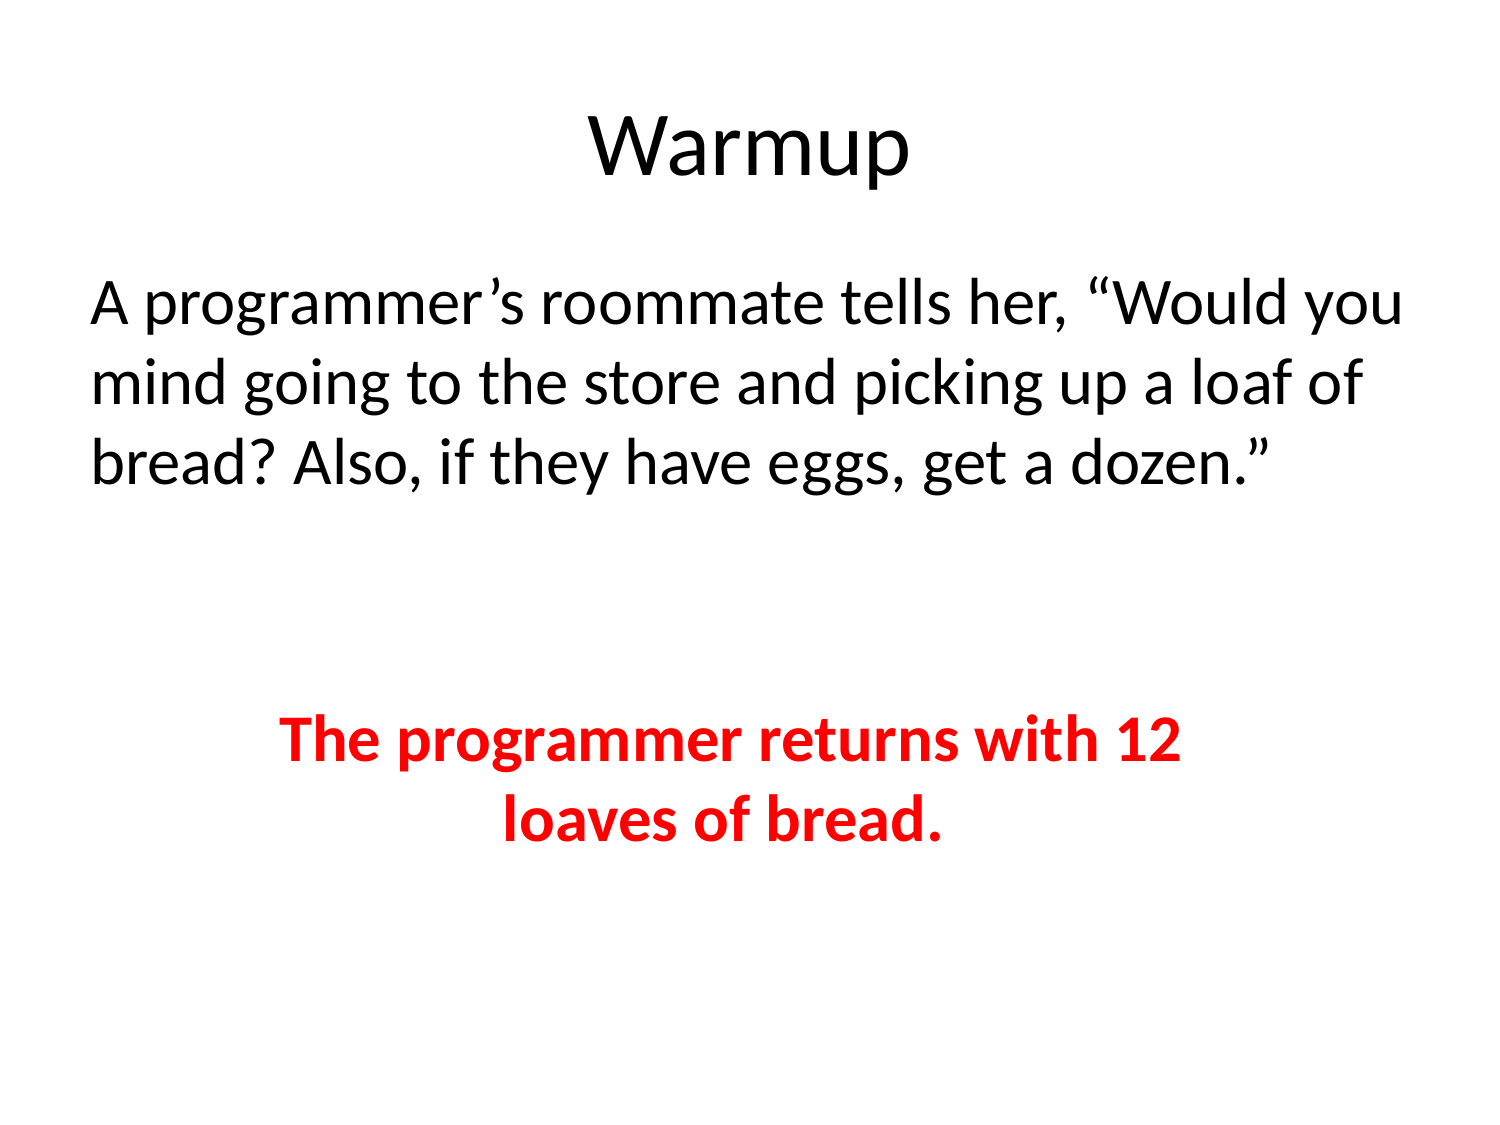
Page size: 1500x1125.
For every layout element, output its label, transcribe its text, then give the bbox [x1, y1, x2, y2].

title Warmup [75, 45, 1425, 233]
list A programmer’s roommate tells her, “Would you mind going to the store and picking up a loaf of bread? Also, if they have eggs, get a dozen.” [75, 249, 1425, 588]
text_box The programmer returns with 12 loaves of bread. [199, 687, 1263, 900]
